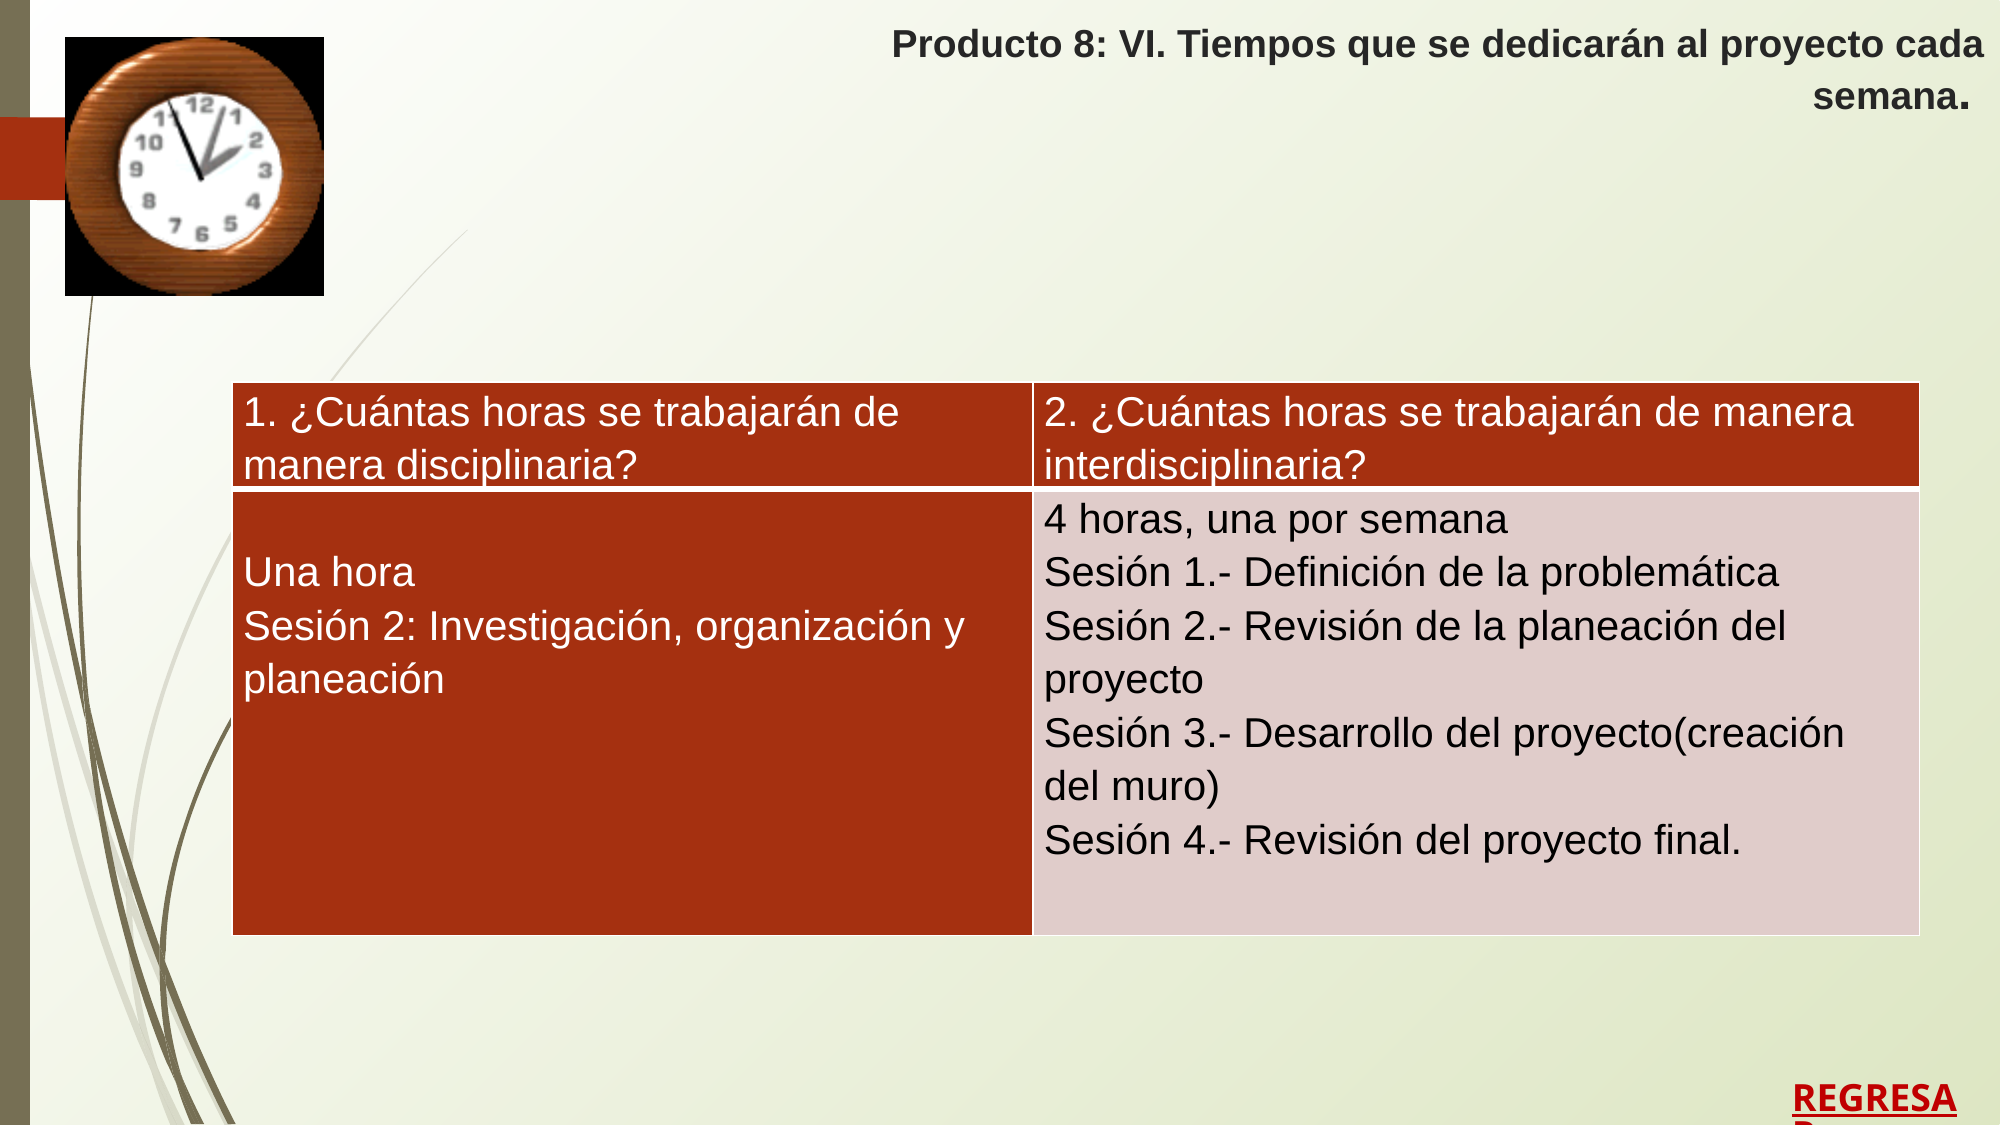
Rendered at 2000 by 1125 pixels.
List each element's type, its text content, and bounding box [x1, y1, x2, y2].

table_cell 4 horas, una por semana Sesión 1.- Definición de la problemática Sesión 2.- Revisión de la planeación del proyecto Sesión 3.- Desarrollo del proyecto(creación del muro) Sesión 4.- Revisión del proyecto final. [1034, 492, 1919, 935]
table_header 2. ¿Cuántas horas se trabajarán de manera interdisciplinaria? [1034, 383, 1919, 486]
table_cell Una hora Sesión 2: Investigación, organización y planeación [233, 492, 1032, 935]
table_header 1. ¿Cuántas horas se trabajarán de manera disciplinaria? [233, 383, 1032, 486]
picture [65, 36, 325, 296]
title Producto 8: VI. Tiempos que se dedicarán al proyecto cada semana. [824, 14, 2000, 182]
